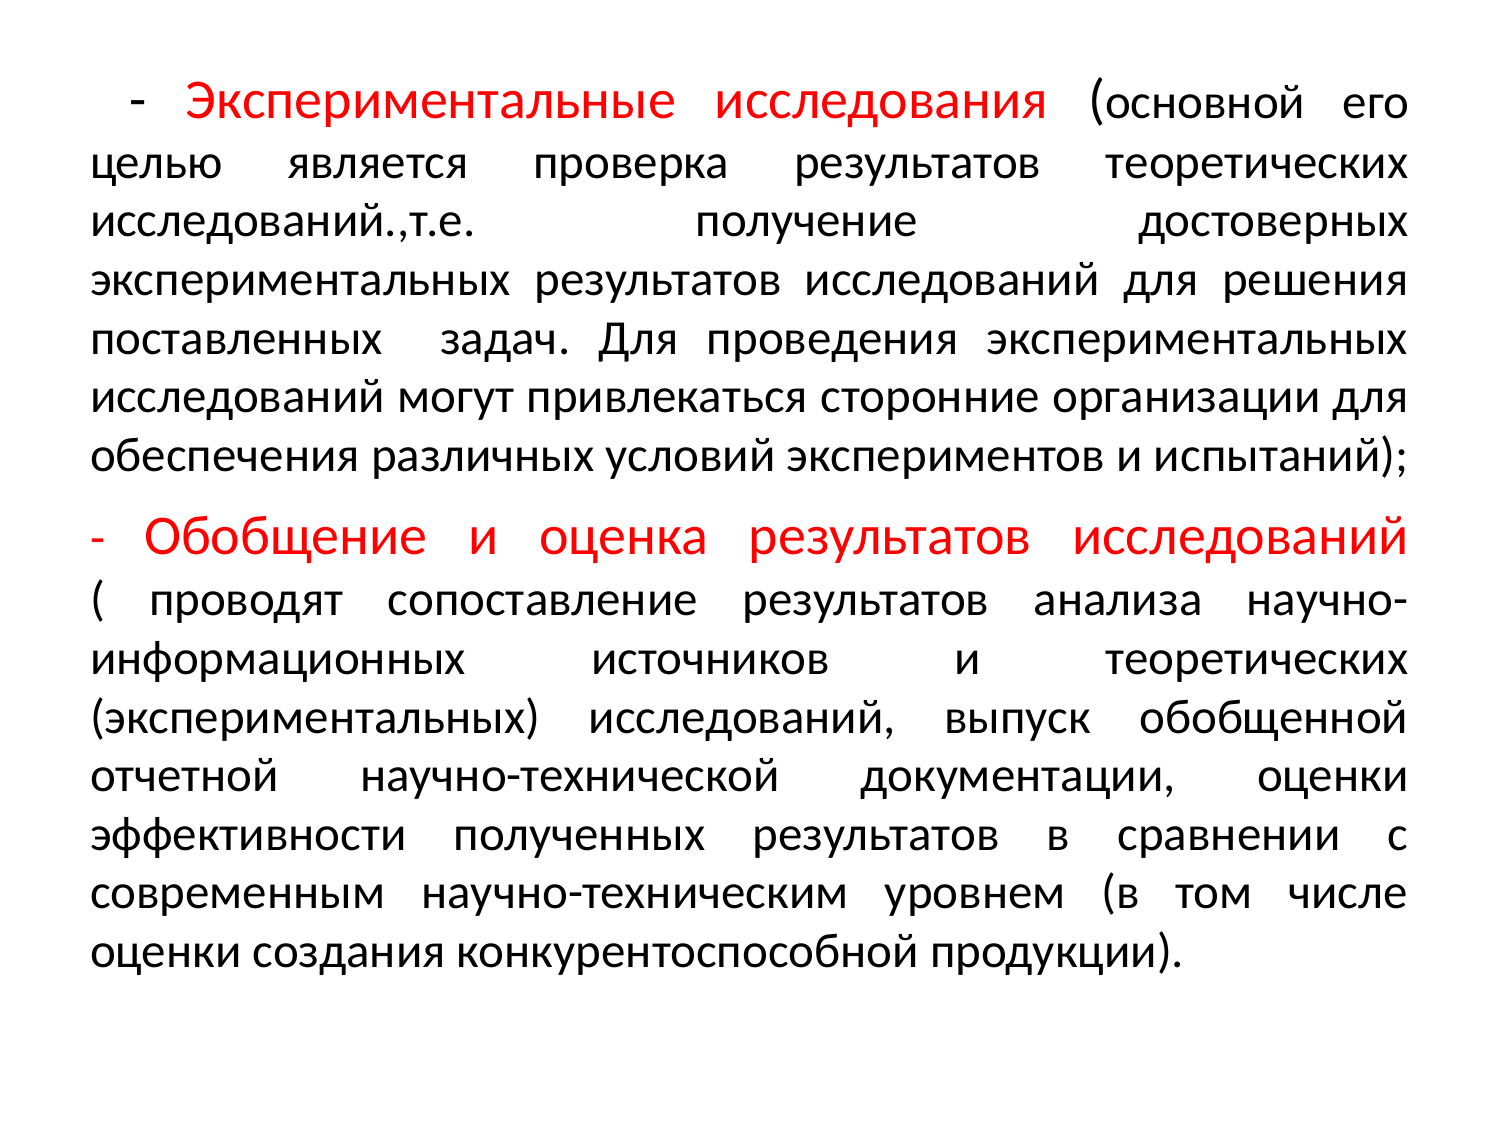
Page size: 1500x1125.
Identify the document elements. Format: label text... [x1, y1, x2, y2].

list - Экспериментальные исследования (основной его целью является проверка результатов теоретических исследований.,т.е. получение достоверных экспериментальных результатов исследований для решения поставленных задач. Для проведения экспериментальных исследований могут привлекаться сторонние организации для обеспечения различных условий экспериментов и испытаний); - Обобщение и оценка результатов исследований ( проводят сопоставление результатов анализа научно-информационных источников и теоретических (экспериментальных) исследований, выпуск обобщенной отчетной научно-технической документации, оценки эффективности полученных результатов в сравнении с современным научно-техническим уровнем (в том числе оценки создания конкурентоспособной продукции). [75, 54, 1425, 1005]
